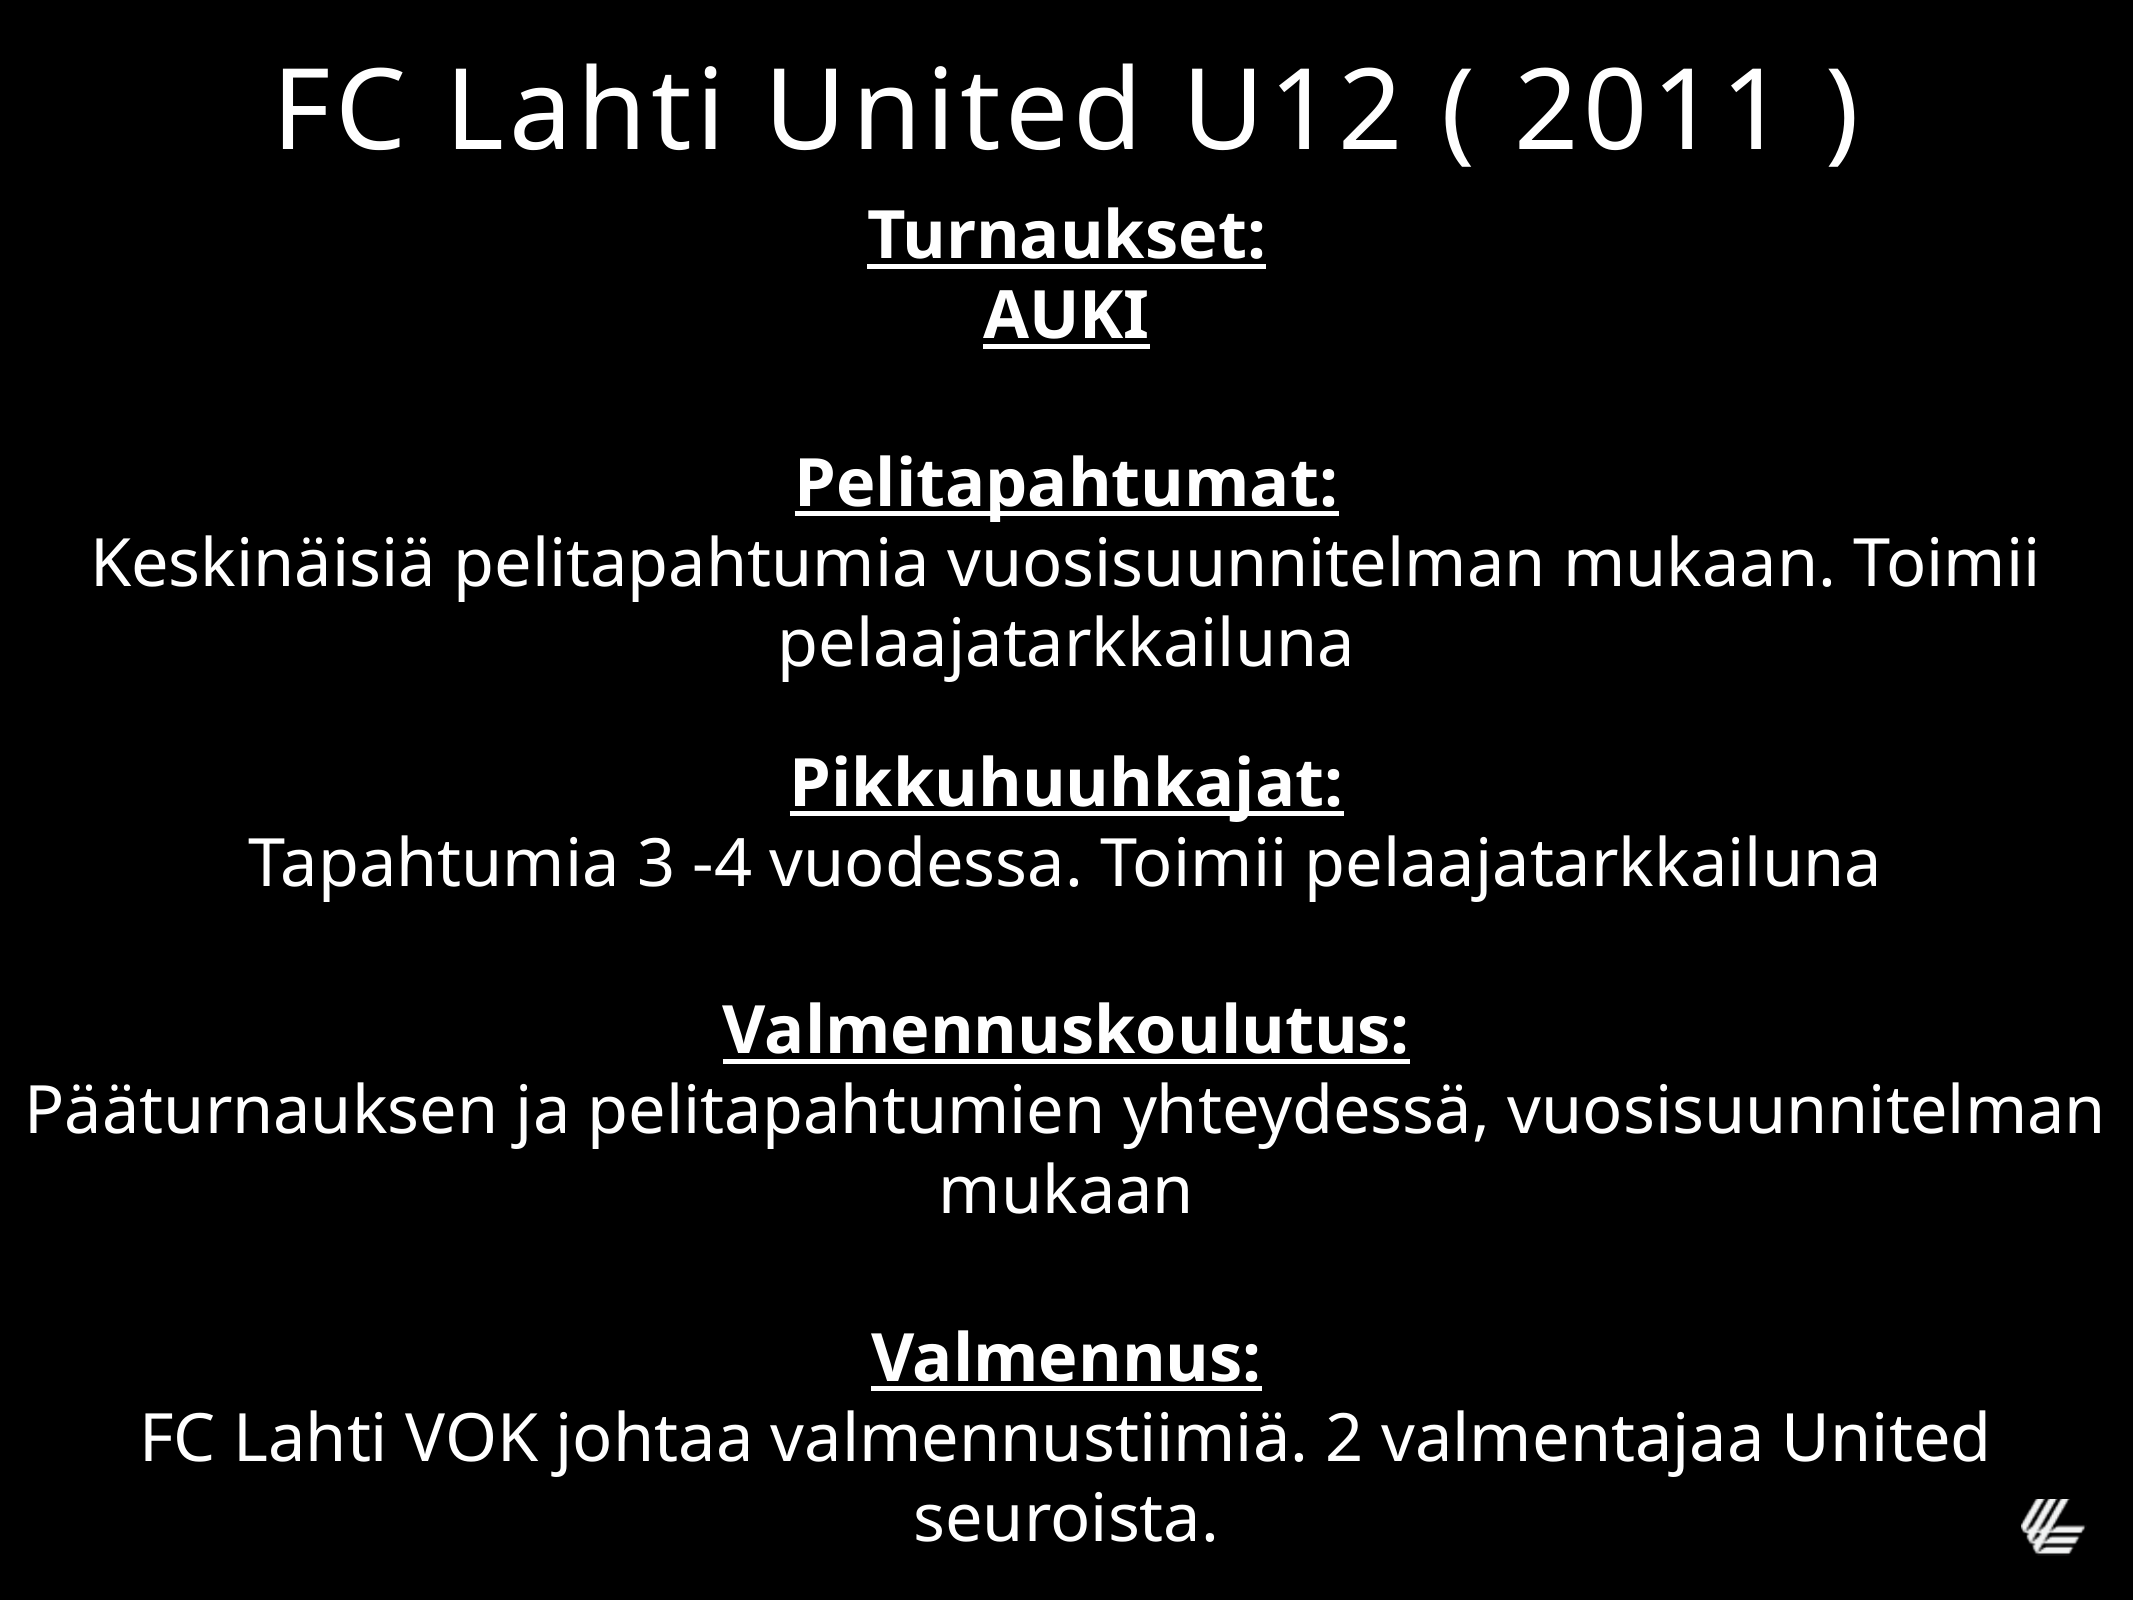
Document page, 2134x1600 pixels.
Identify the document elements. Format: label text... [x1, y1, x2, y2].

list Turnaukset: AUKI Pelitapahtumat: Keskinäisiä pelitapahtumia vuosisuunnitelman mukaan. Toimii pelaajatarkkailuna Pikkuhuuhkajat: Tapahtumia 3 -4 vuodessa. Toimii pelaajatarkkailuna Valmennuskoulutus: Pääturnauksen ja pelitapahtumien yhteydessä, vuosisuunnitelman mukaan Valmennus: FC Lahti VOK johtaa valmennustiimiä. 2 valmentajaa United seuroista. [0, 183, 2134, 1559]
picture [2020, 1498, 2087, 1557]
title FC Lahti United U12 ( 2011 ) [155, 41, 1978, 168]
